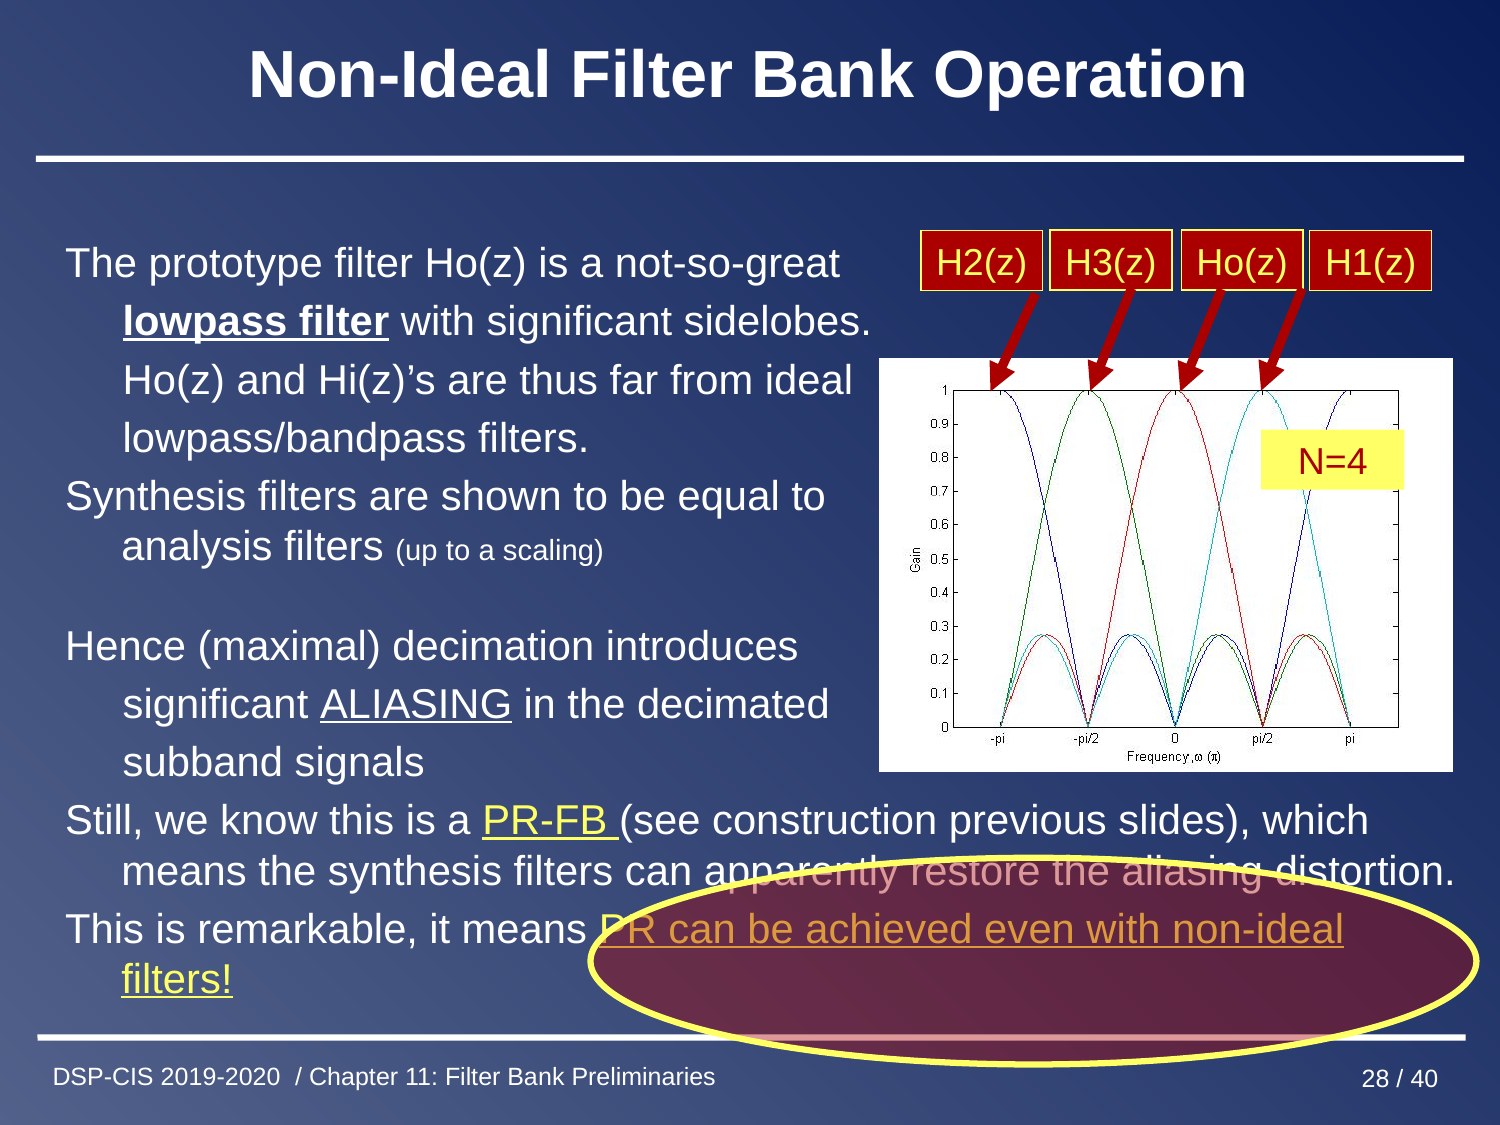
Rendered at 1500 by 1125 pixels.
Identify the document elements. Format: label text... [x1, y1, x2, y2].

text_box [590, 857, 1477, 1065]
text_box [879, 229, 1454, 773]
list The prototype filter Ho(z) is a not-so-great lowpass filter with significant sidelobes. Ho(z) and Hi(z)’s are thus far from ideal lowpass/bandpass filters. Synthesis filters are shown to be equal to analysis filters (up to a scaling) Hence (maximal) decimation introduces significant ALIASING in the decimated subband signals Still, we know this is a PR-FB (see construction previous slides), which means the synthesis filters can apparently restore the aliasing distortion. This is remarkable, it means PR can be achieved even with non-ideal filters! [50, 174, 1479, 1043]
title Non-Ideal Filter Bank Operation [47, 15, 1450, 144]
